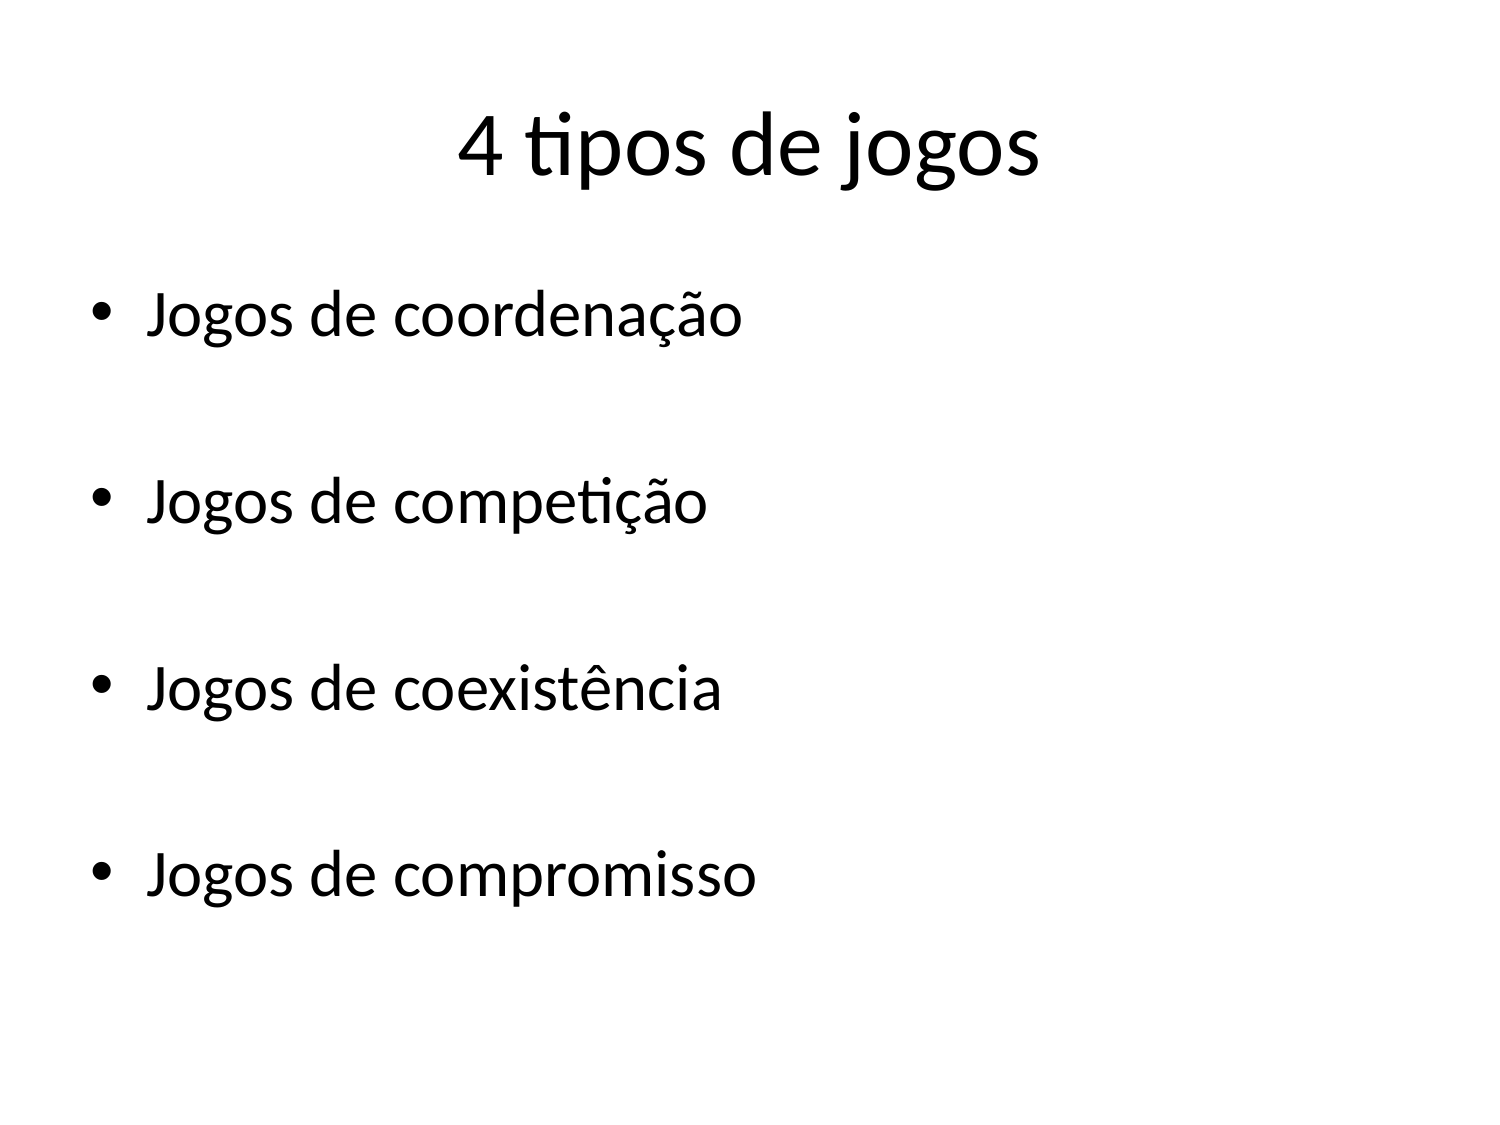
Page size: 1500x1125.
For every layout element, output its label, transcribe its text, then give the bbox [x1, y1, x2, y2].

title 4 tipos de jogos [75, 45, 1425, 233]
list Jogos de coordenação Jogos de competição Jogos de coexistência Jogos de compromisso [75, 262, 1425, 1005]
